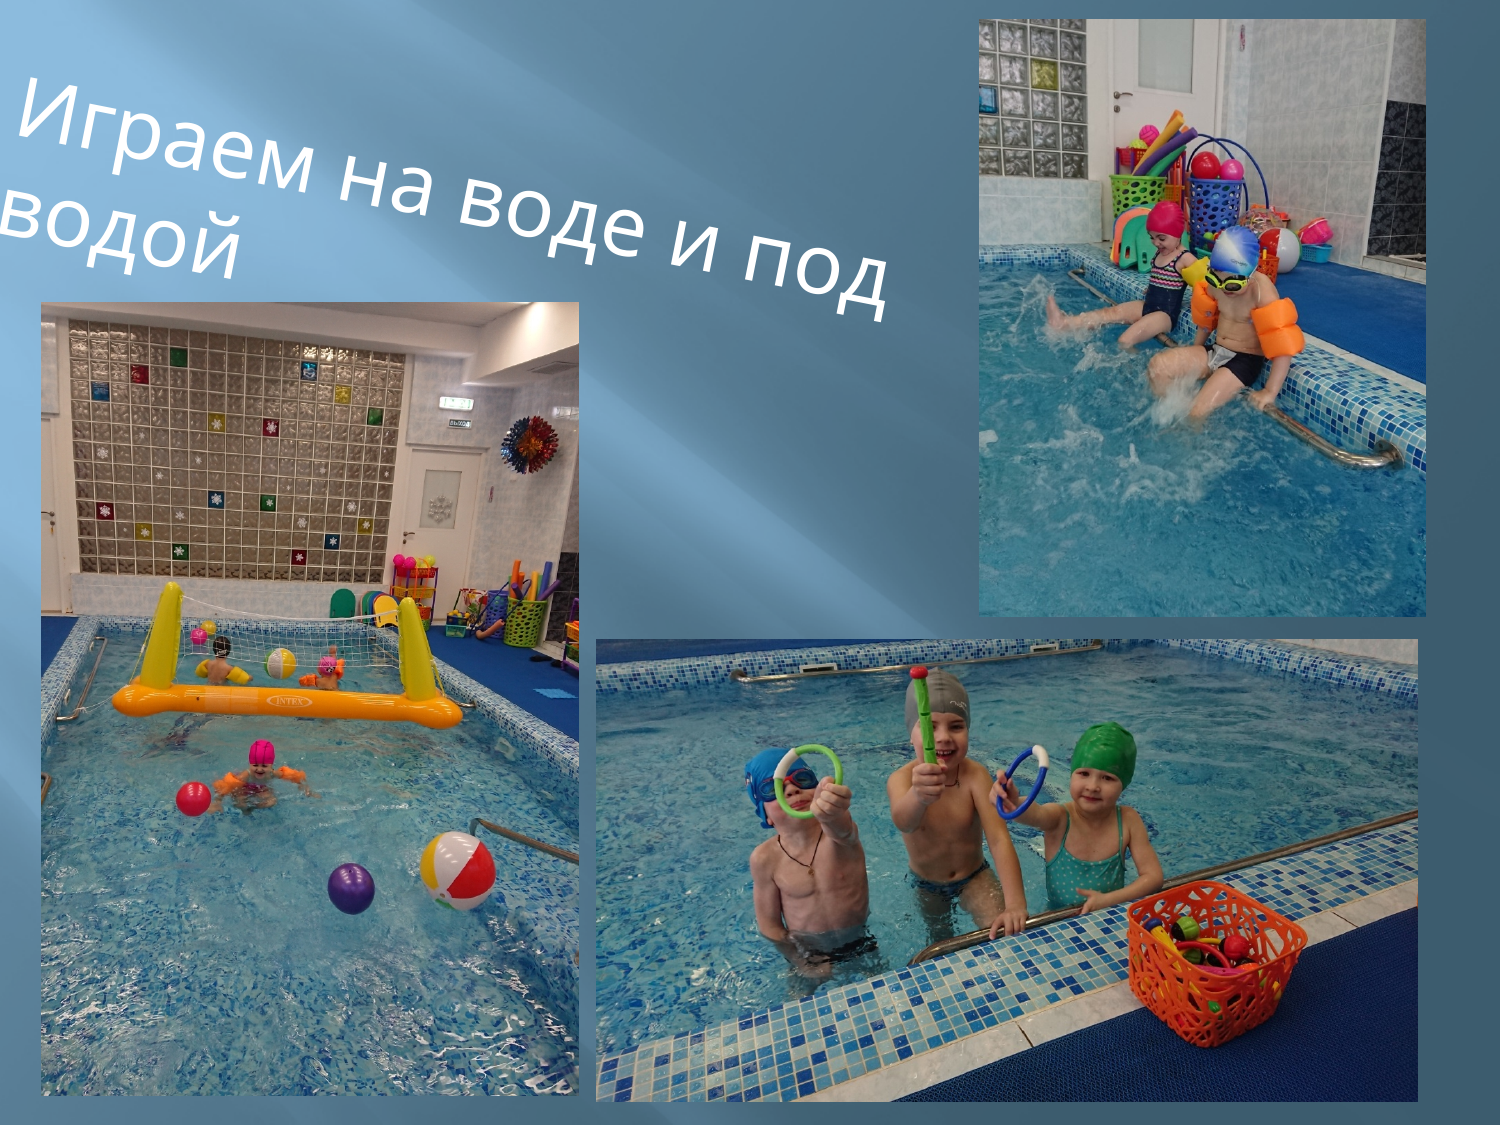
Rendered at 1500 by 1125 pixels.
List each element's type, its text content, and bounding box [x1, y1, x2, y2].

picture [596, 639, 1418, 1102]
picture [979, 18, 1426, 617]
picture [40, 302, 579, 1097]
text_box Играем на воде и под водой [0, 42, 979, 453]
